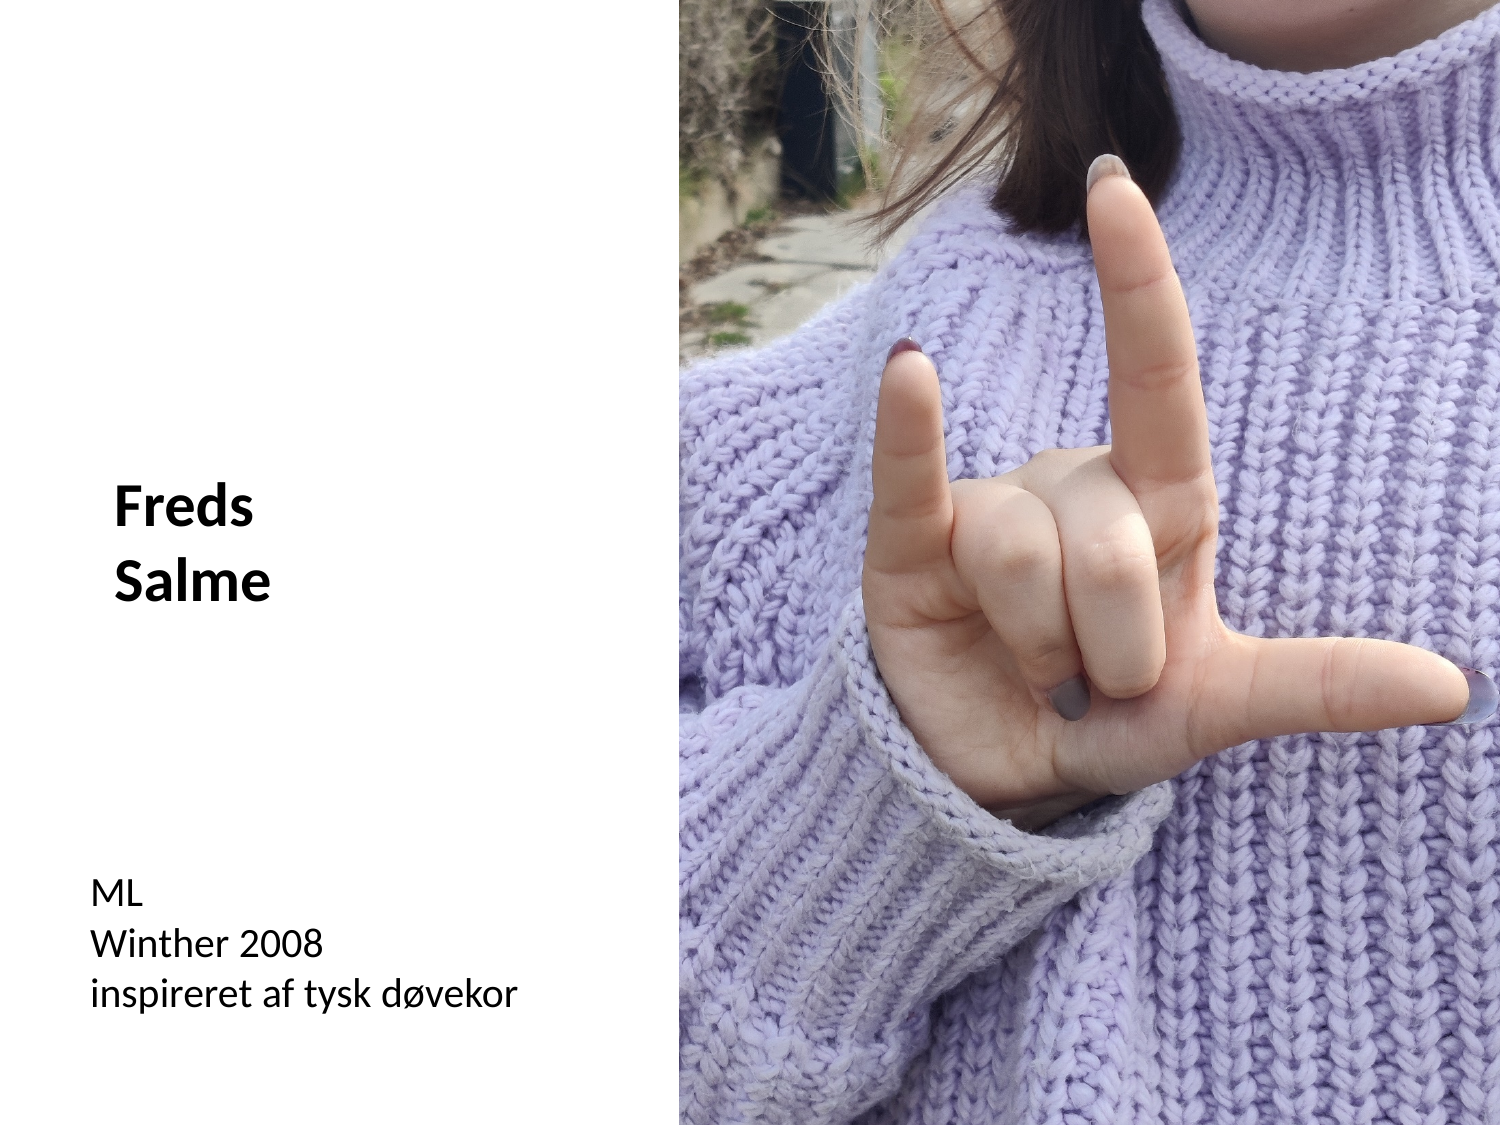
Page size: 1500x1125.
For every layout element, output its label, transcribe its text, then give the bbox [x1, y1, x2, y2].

picture [678, 0, 1500, 1125]
title Freds Salme [99, 456, 593, 647]
text_box ML Winther 2008 inspireret af tysk døvekor [74, 857, 569, 1005]
